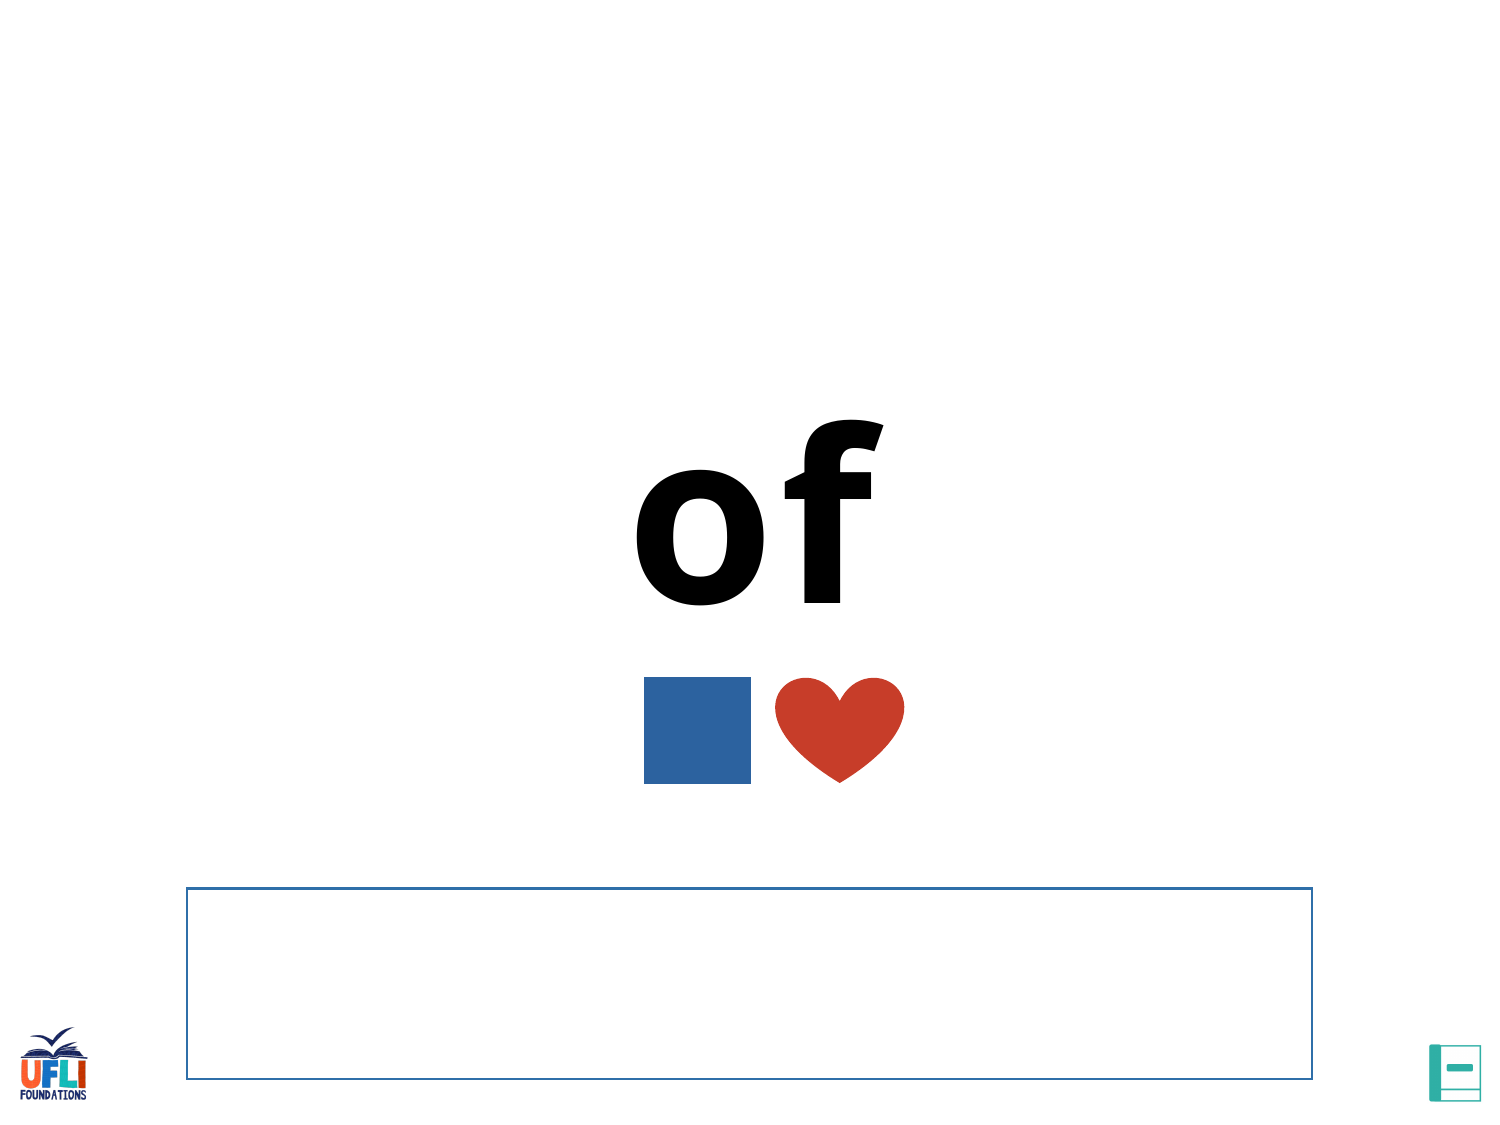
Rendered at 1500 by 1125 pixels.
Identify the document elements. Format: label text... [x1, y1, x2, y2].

text_box [644, 677, 751, 784]
text_box [775, 677, 905, 784]
text_box [186, 887, 1313, 1080]
picture [1427, 1043, 1484, 1104]
text_box of [0, 356, 1500, 660]
picture [16, 1027, 90, 1103]
